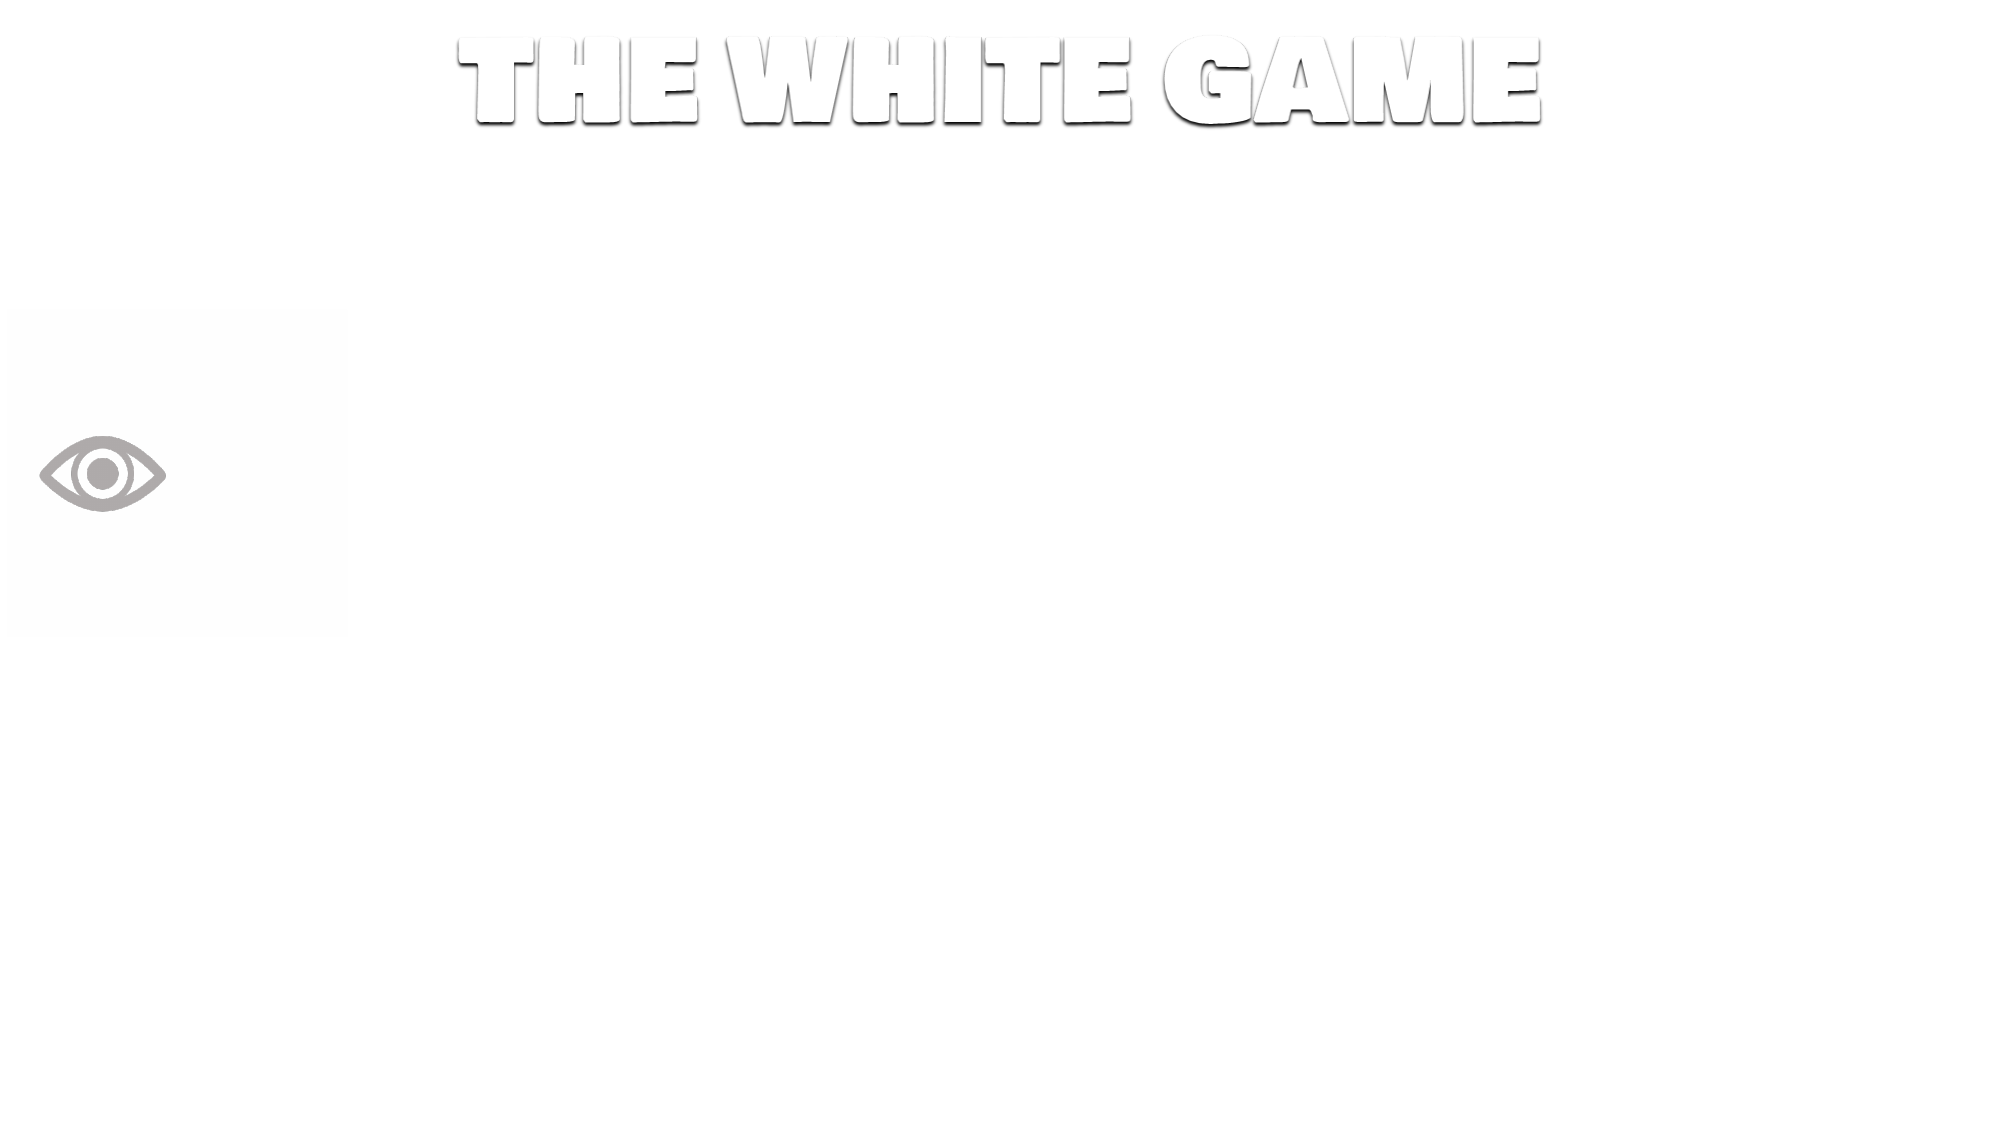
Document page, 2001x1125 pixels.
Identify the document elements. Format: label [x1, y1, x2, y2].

text_box [6, 309, 348, 638]
picture [27, 398, 178, 549]
picture [386, 15, 1613, 150]
